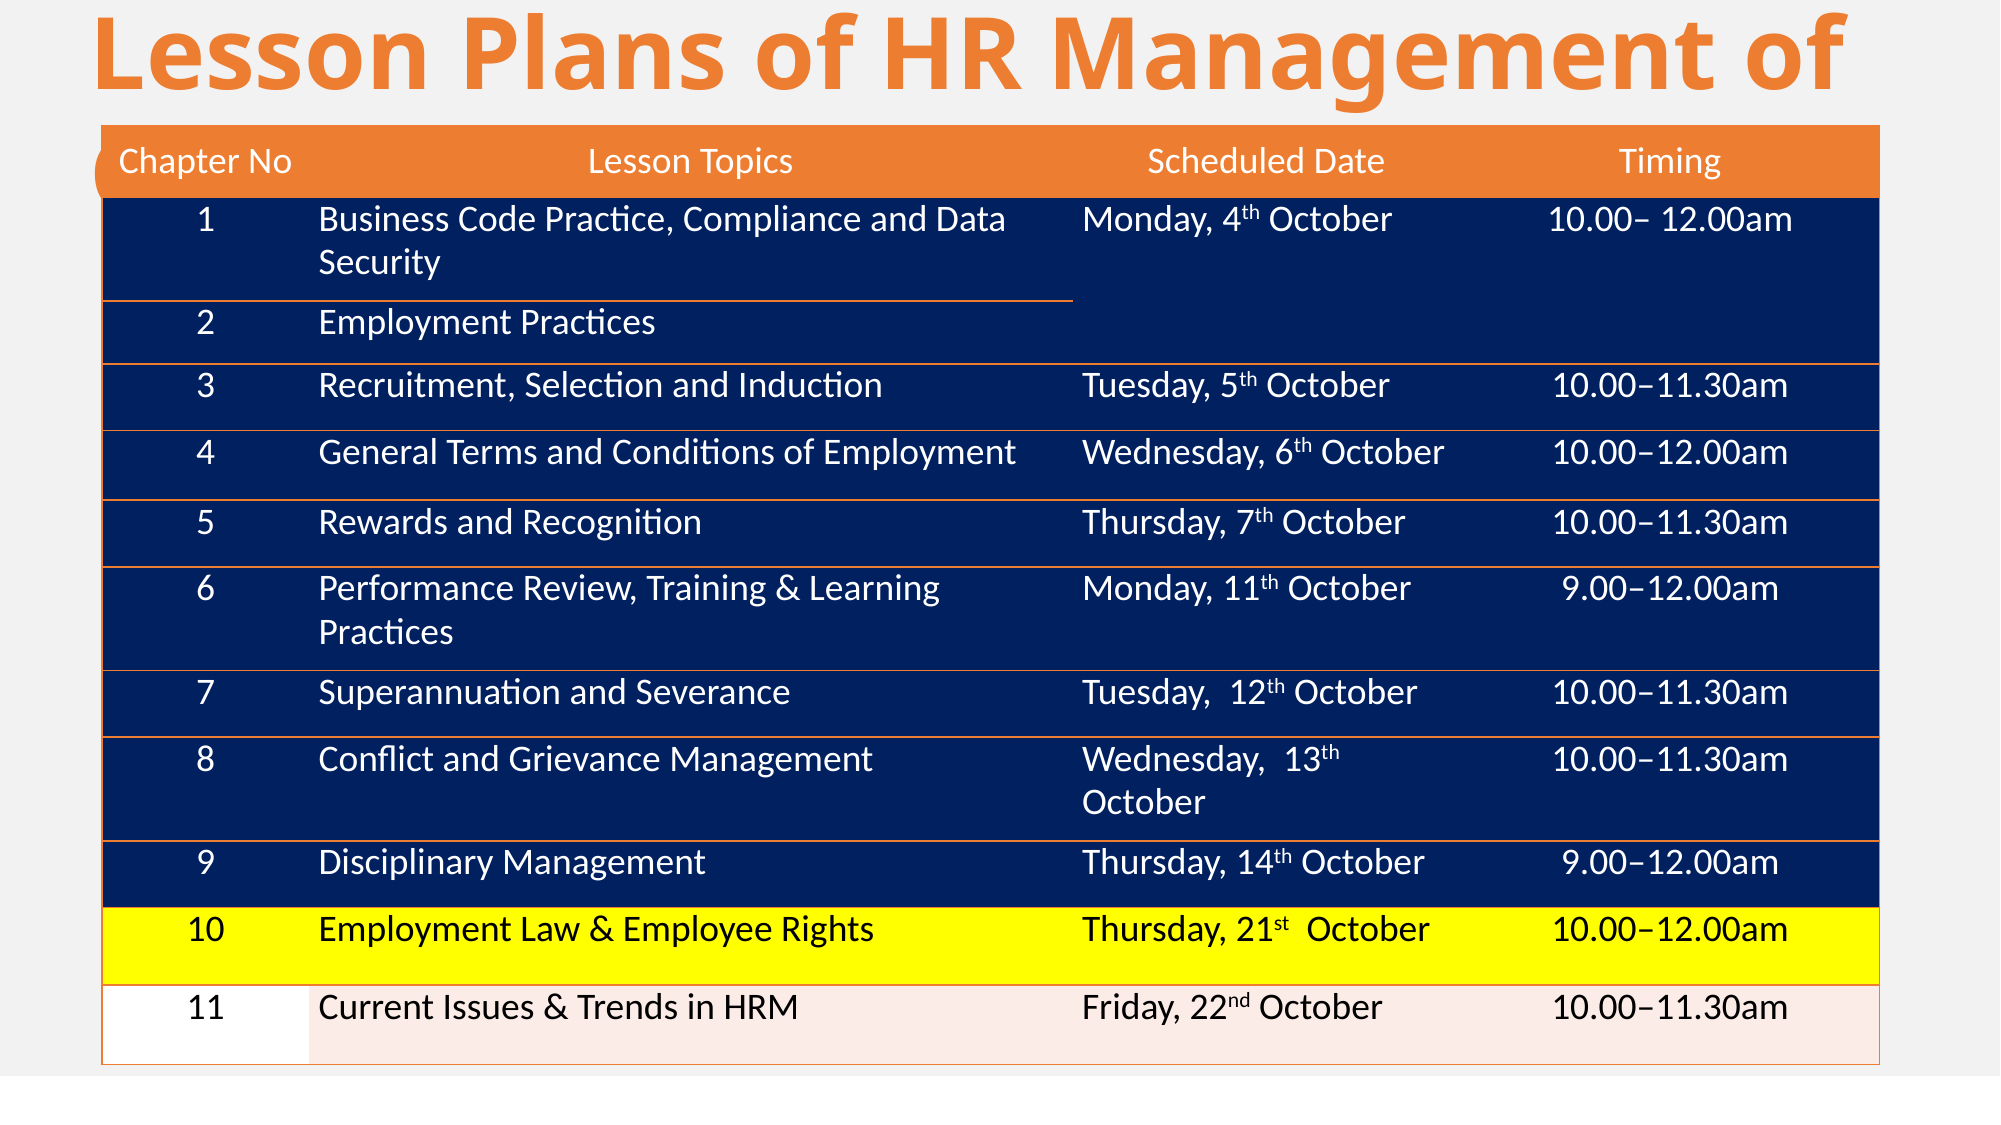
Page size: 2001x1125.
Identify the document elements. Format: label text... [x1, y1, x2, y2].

table_cell Recruitment, Selection and Induction [309, 365, 1073, 430]
table_cell Thursday, 21st October [1073, 908, 1461, 984]
table_cell 10.00– 12.00am [1461, 198, 1879, 363]
table_cell 10.00–11.30am [1461, 738, 1879, 840]
table_cell Superannuation and Severance [309, 671, 1073, 736]
table_cell 10.00–12.00am [1461, 908, 1879, 984]
table_cell 7 [103, 671, 309, 736]
table_cell Employment Law & Employee Rights [309, 908, 1073, 984]
table_cell 11 [103, 986, 309, 1064]
table_header Chapter No [103, 126, 309, 196]
table_cell 1 [103, 198, 309, 300]
table_cell Wednesday, 6th October [1073, 431, 1461, 499]
table_cell Tuesday, 12th October [1073, 671, 1461, 736]
table_cell Wednesday, 13th October [1073, 738, 1461, 840]
table_cell 10.00–12.00am [1461, 431, 1879, 499]
table_cell Monday, 11th October [1073, 568, 1461, 670]
table_cell Current Issues & Trends in HRM [309, 986, 1073, 1064]
table_cell Disciplinary Management [309, 842, 1073, 907]
table_cell 2 [103, 302, 309, 363]
table_cell 6 [103, 568, 309, 670]
table_cell 9 [103, 842, 309, 907]
table_cell 9.00–12.00am [1461, 568, 1879, 670]
table_cell 4 [103, 431, 309, 499]
table_cell Business Code Practice, Compliance and Data Security [309, 198, 1073, 300]
table_cell 8 [103, 738, 309, 840]
table_cell 10.00–11.30am [1461, 986, 1879, 1064]
table_header Timing [1461, 126, 1879, 196]
table_cell Tuesday, 5th October [1073, 365, 1461, 430]
table_cell Monday, 4th October [1073, 198, 1461, 363]
table_cell 10 [103, 908, 309, 984]
table_header Lesson Topics [309, 126, 1073, 196]
table_cell Conflict and Grievance Management [309, 738, 1073, 840]
table_cell Performance Review, Training & Learning Practices [309, 568, 1073, 670]
table_cell 10.00–11.30am [1461, 671, 1879, 736]
table_cell 5 [103, 501, 309, 566]
table_cell Friday, 22nd October [1073, 986, 1461, 1064]
table_header Scheduled Date [1073, 126, 1461, 196]
table_cell General Terms and Conditions of Employment [309, 431, 1073, 499]
text_box Lesson Plans of HR Management of CSO [0, 0, 2000, 1077]
table_cell 3 [103, 365, 309, 430]
table_cell Employment Practices [309, 302, 1073, 363]
table_cell 10.00–11.30am [1461, 365, 1879, 430]
table_cell 9.00–12.00am [1461, 842, 1879, 907]
table_cell Thursday, 7th October [1073, 501, 1461, 566]
table_cell Thursday, 14th October [1073, 842, 1461, 907]
table_cell Rewards and Recognition [309, 501, 1073, 566]
table_cell 10.00–11.30am [1461, 501, 1879, 566]
